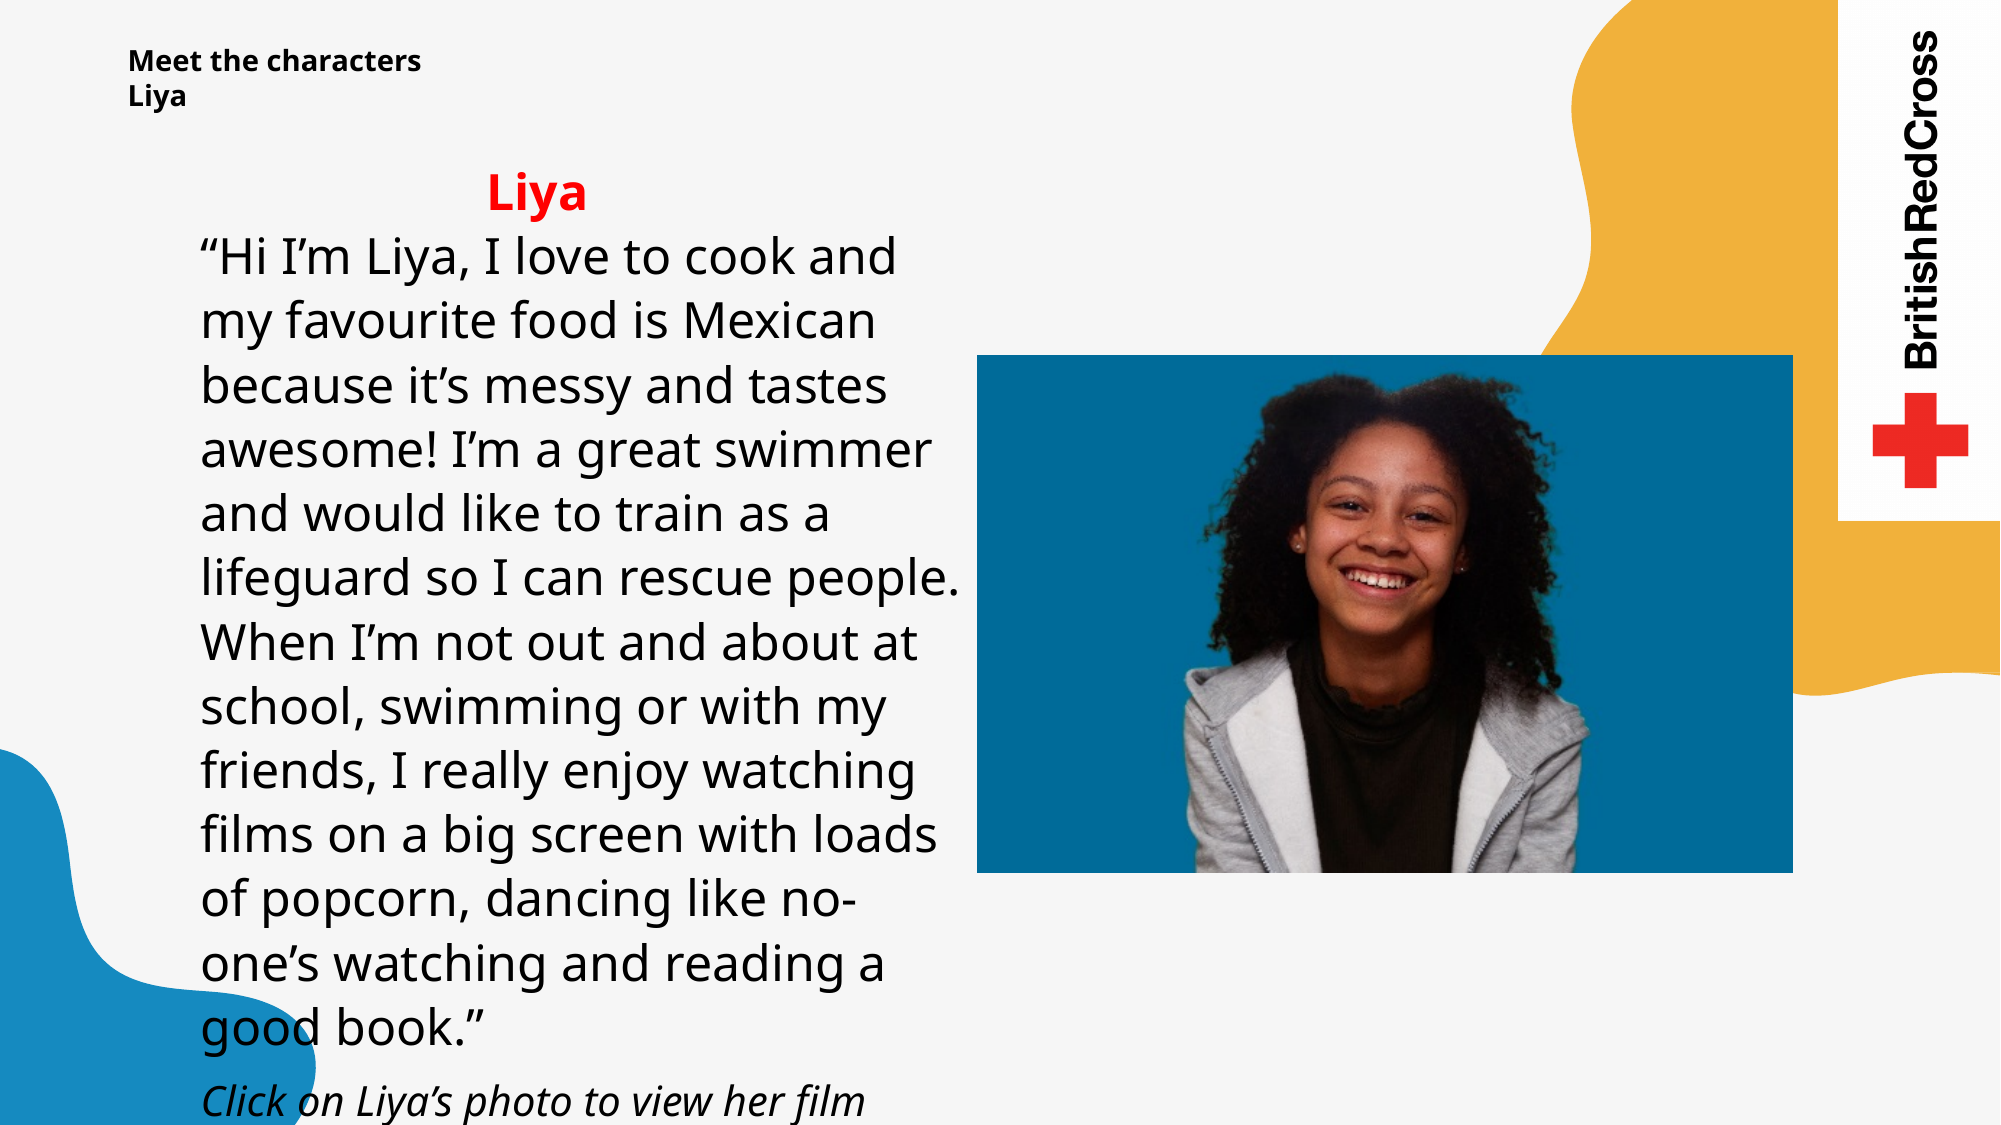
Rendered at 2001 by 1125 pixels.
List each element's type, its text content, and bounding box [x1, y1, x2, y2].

text_box Liya “Hi I’m Liya, I love to cook and my favourite food is Mexican because it’s messy and tastes awesome! I’m a great swimmer and would like to train as a lifeguard so I can rescue people. When I’m not out and about at school, swimming or with my friends, I really enjoy watching films on a big screen with loads of popcorn, dancing like no-one’s watching and reading a good book.” Click on Liya’s photo to view her film [185, 149, 978, 849]
picture [1544, 443, 1555, 451]
picture [1838, 128, 2000, 521]
text_box Meet the characters Liya [127, 42, 2000, 128]
picture [1838, 0, 2000, 42]
picture [1183, 374, 1590, 873]
